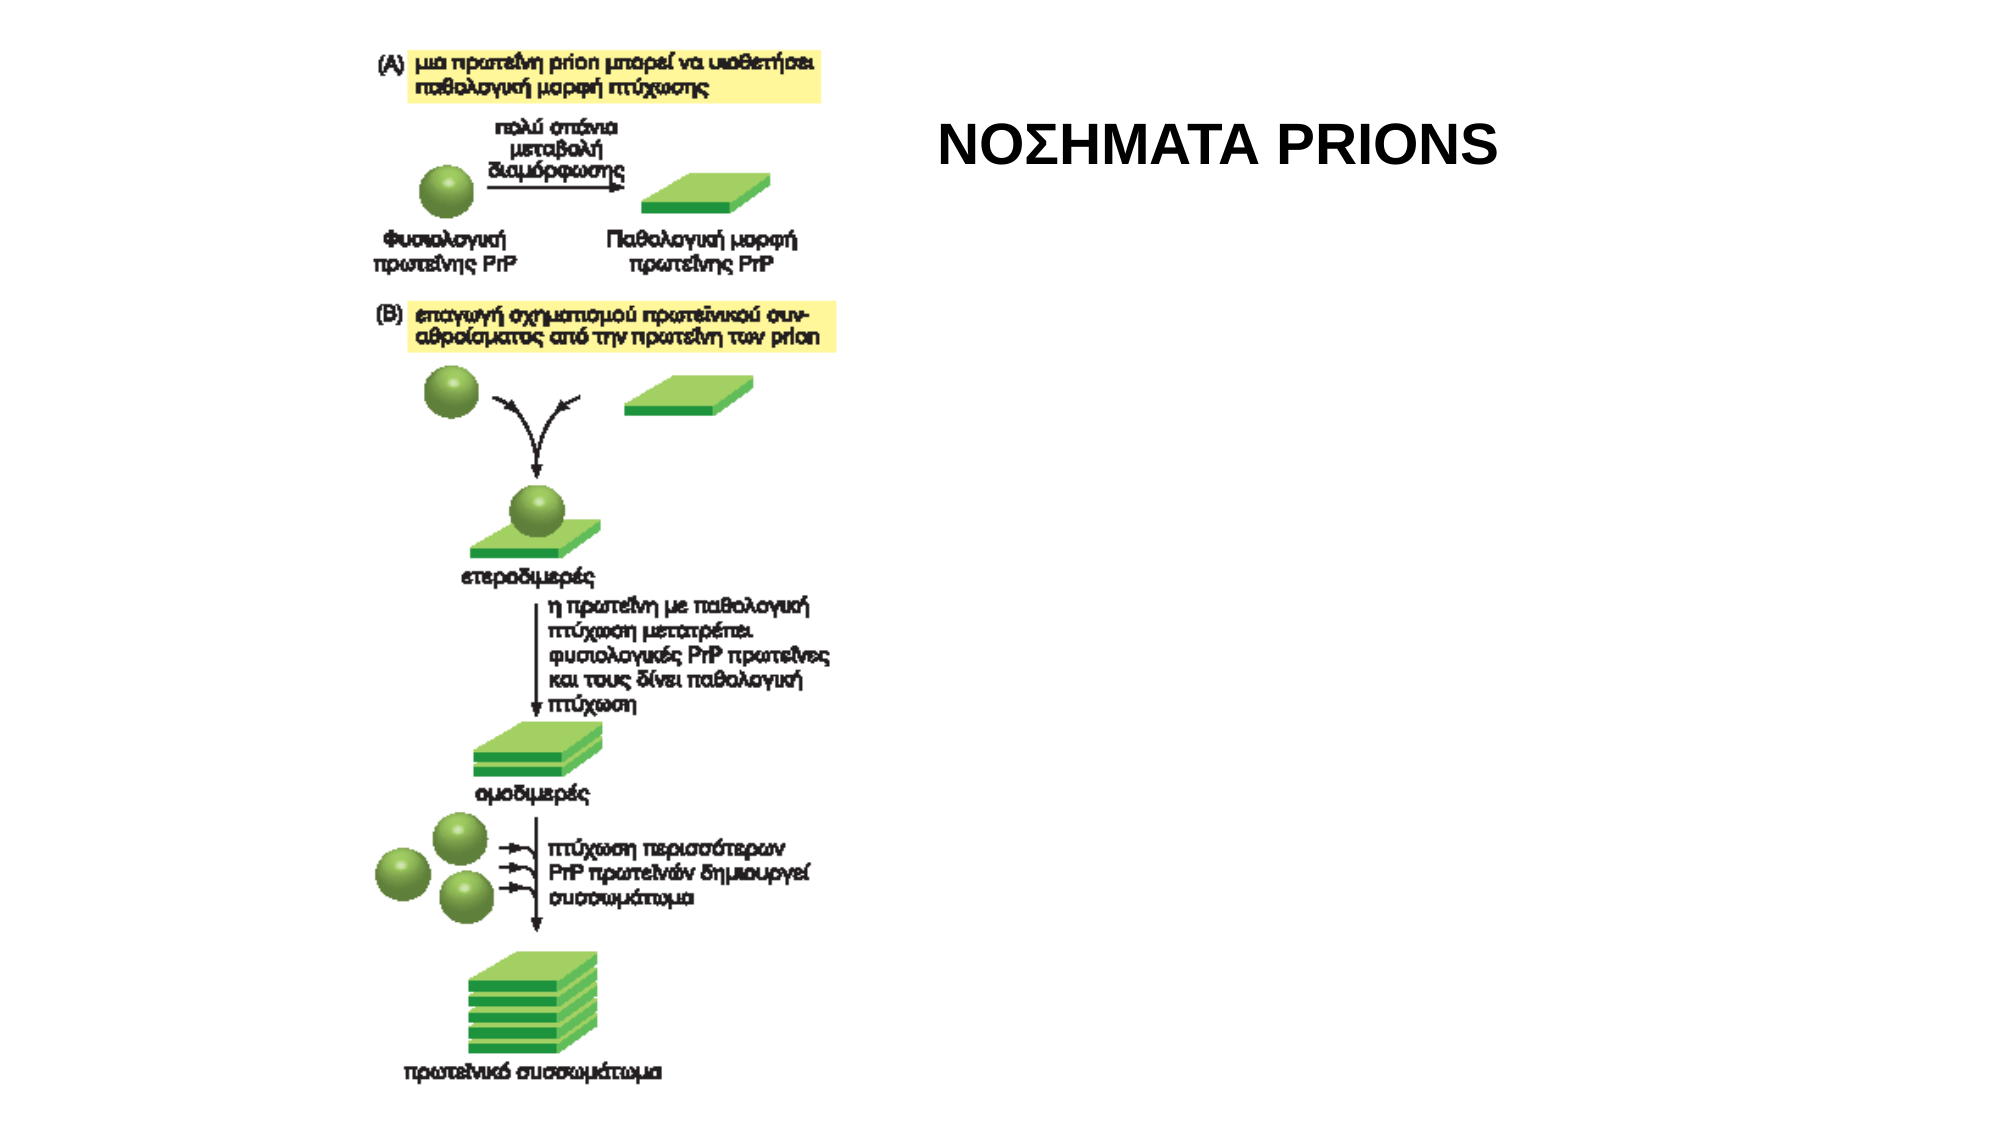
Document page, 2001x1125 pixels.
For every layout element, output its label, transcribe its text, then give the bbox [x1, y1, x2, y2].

picture [326, 5, 918, 1120]
text_box ΝΟΣΗΜΑΤΑ PRIONS [918, 98, 1863, 184]
